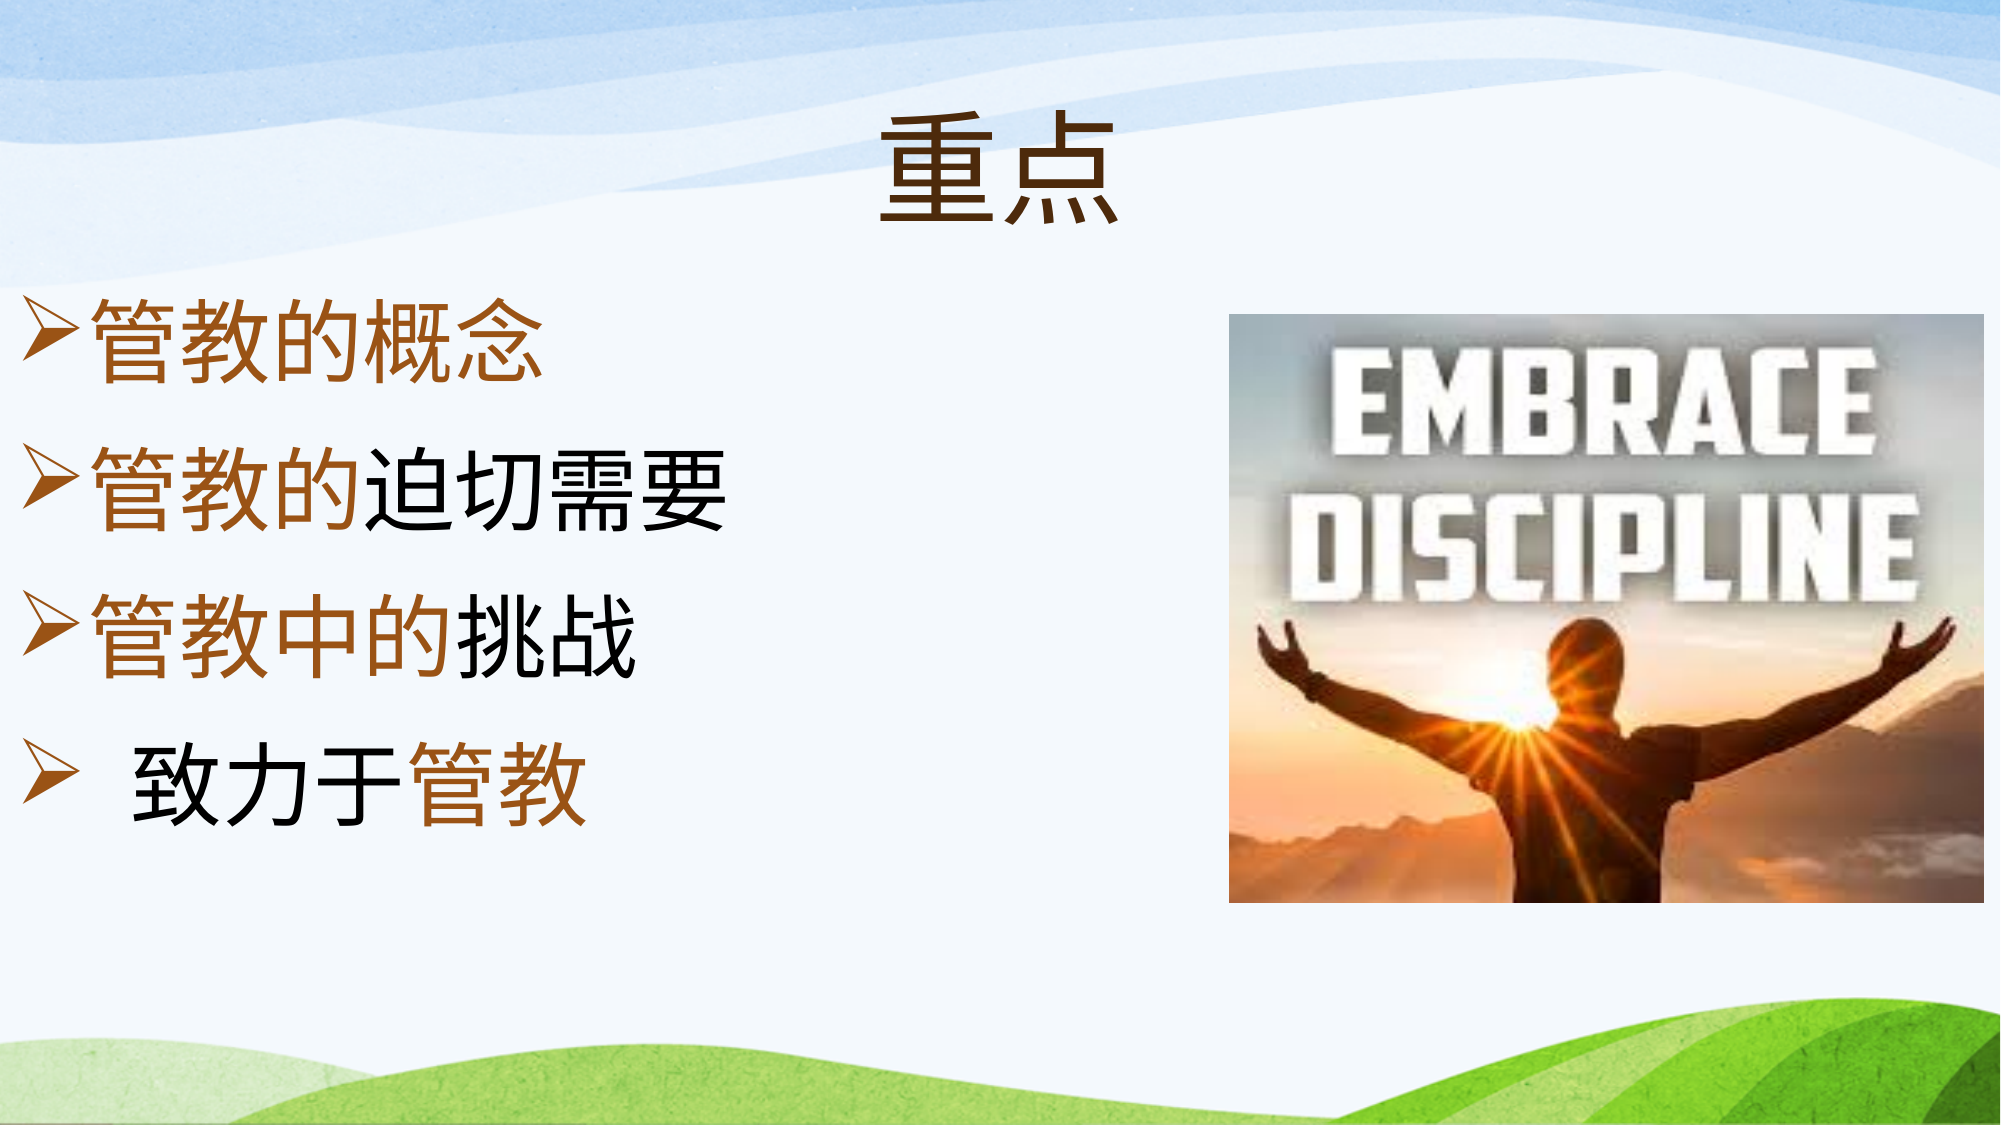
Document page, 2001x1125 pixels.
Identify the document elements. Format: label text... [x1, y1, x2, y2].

picture [0, 0, 2001, 1125]
list 管教的概念 管教的迫切需要 管教中的挑战 致力于管教 [0, 277, 1984, 1100]
title 重点 [174, 50, 1825, 250]
